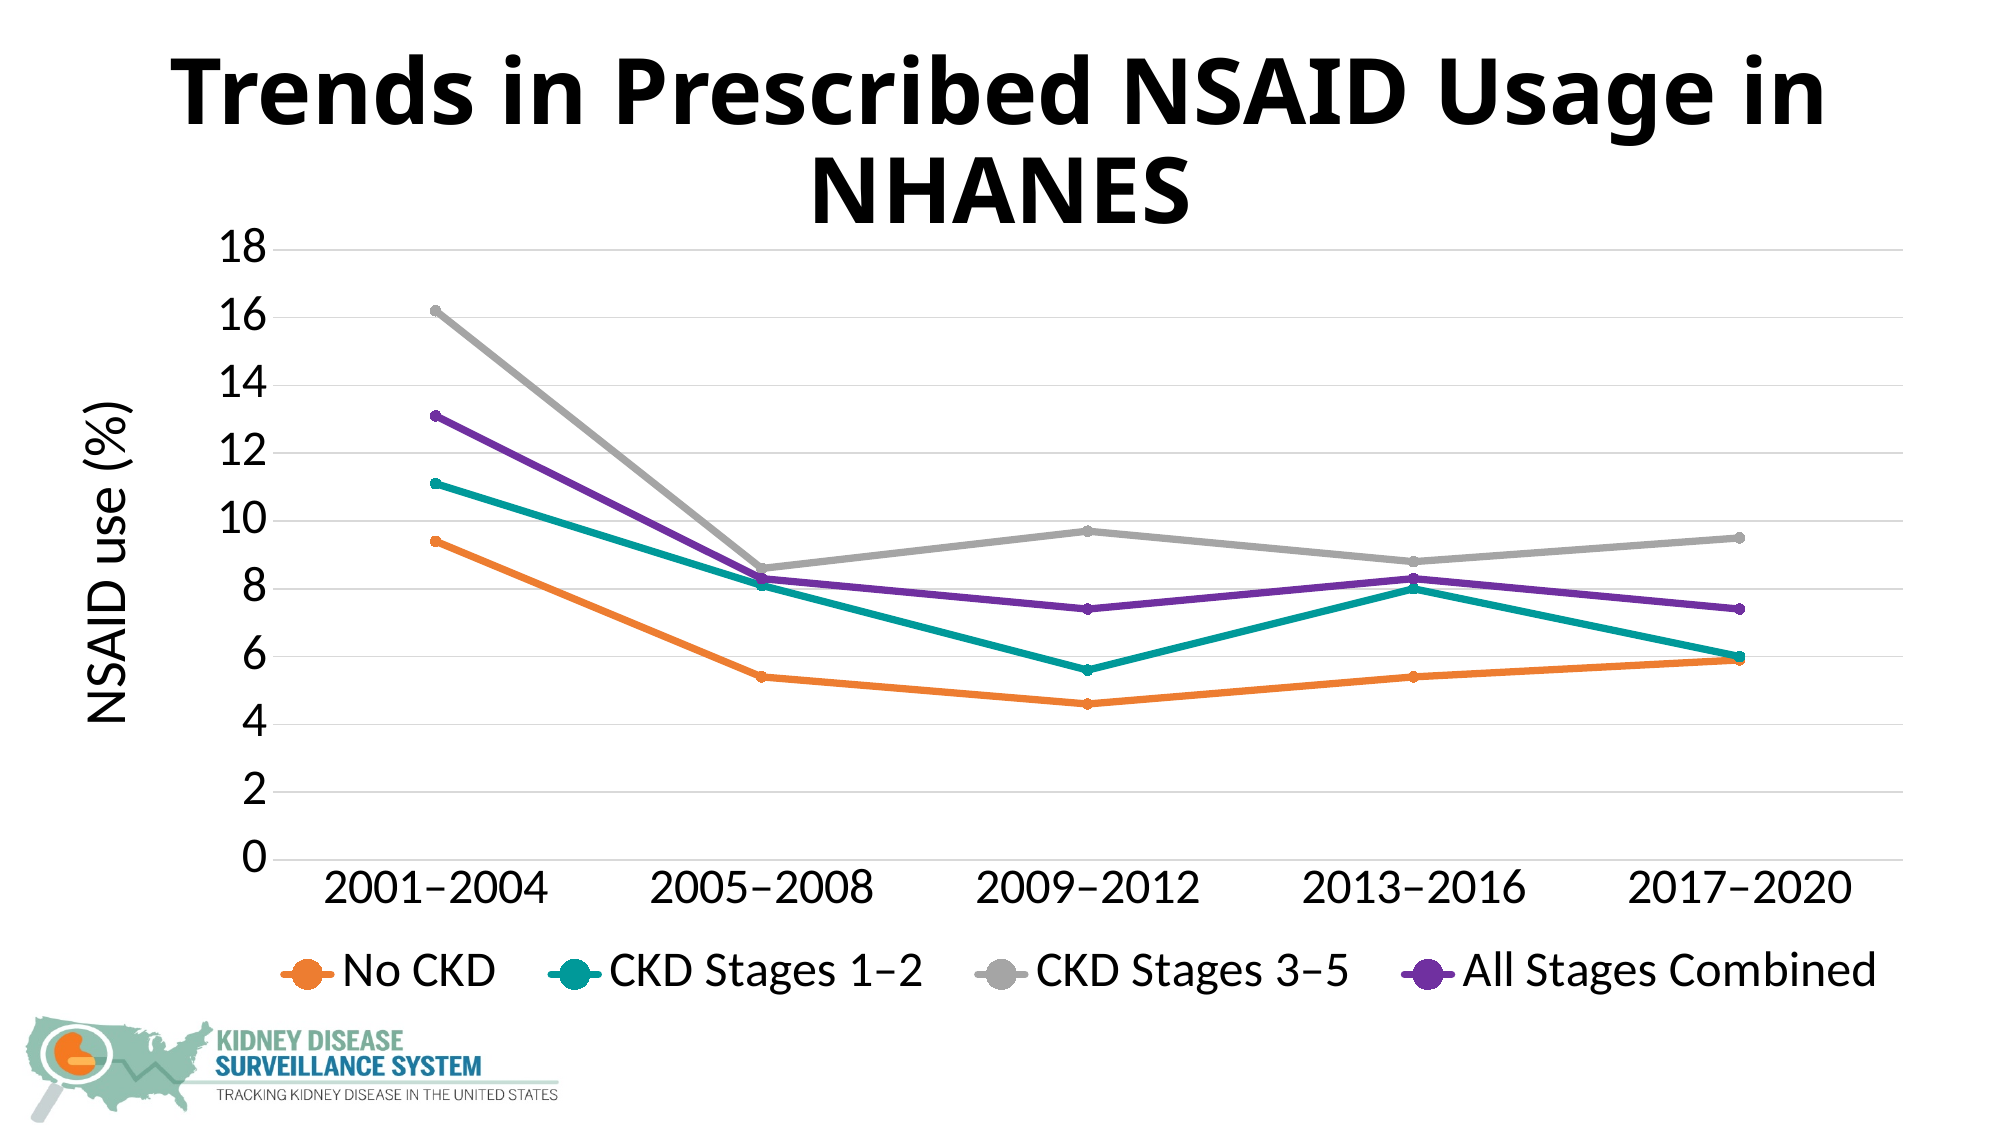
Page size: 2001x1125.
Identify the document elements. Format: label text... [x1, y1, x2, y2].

title Trends in Prescribed NSAID Usage in NHANES [137, 35, 1863, 208]
picture [22, 1013, 567, 1125]
chart [59, 208, 1941, 1013]
